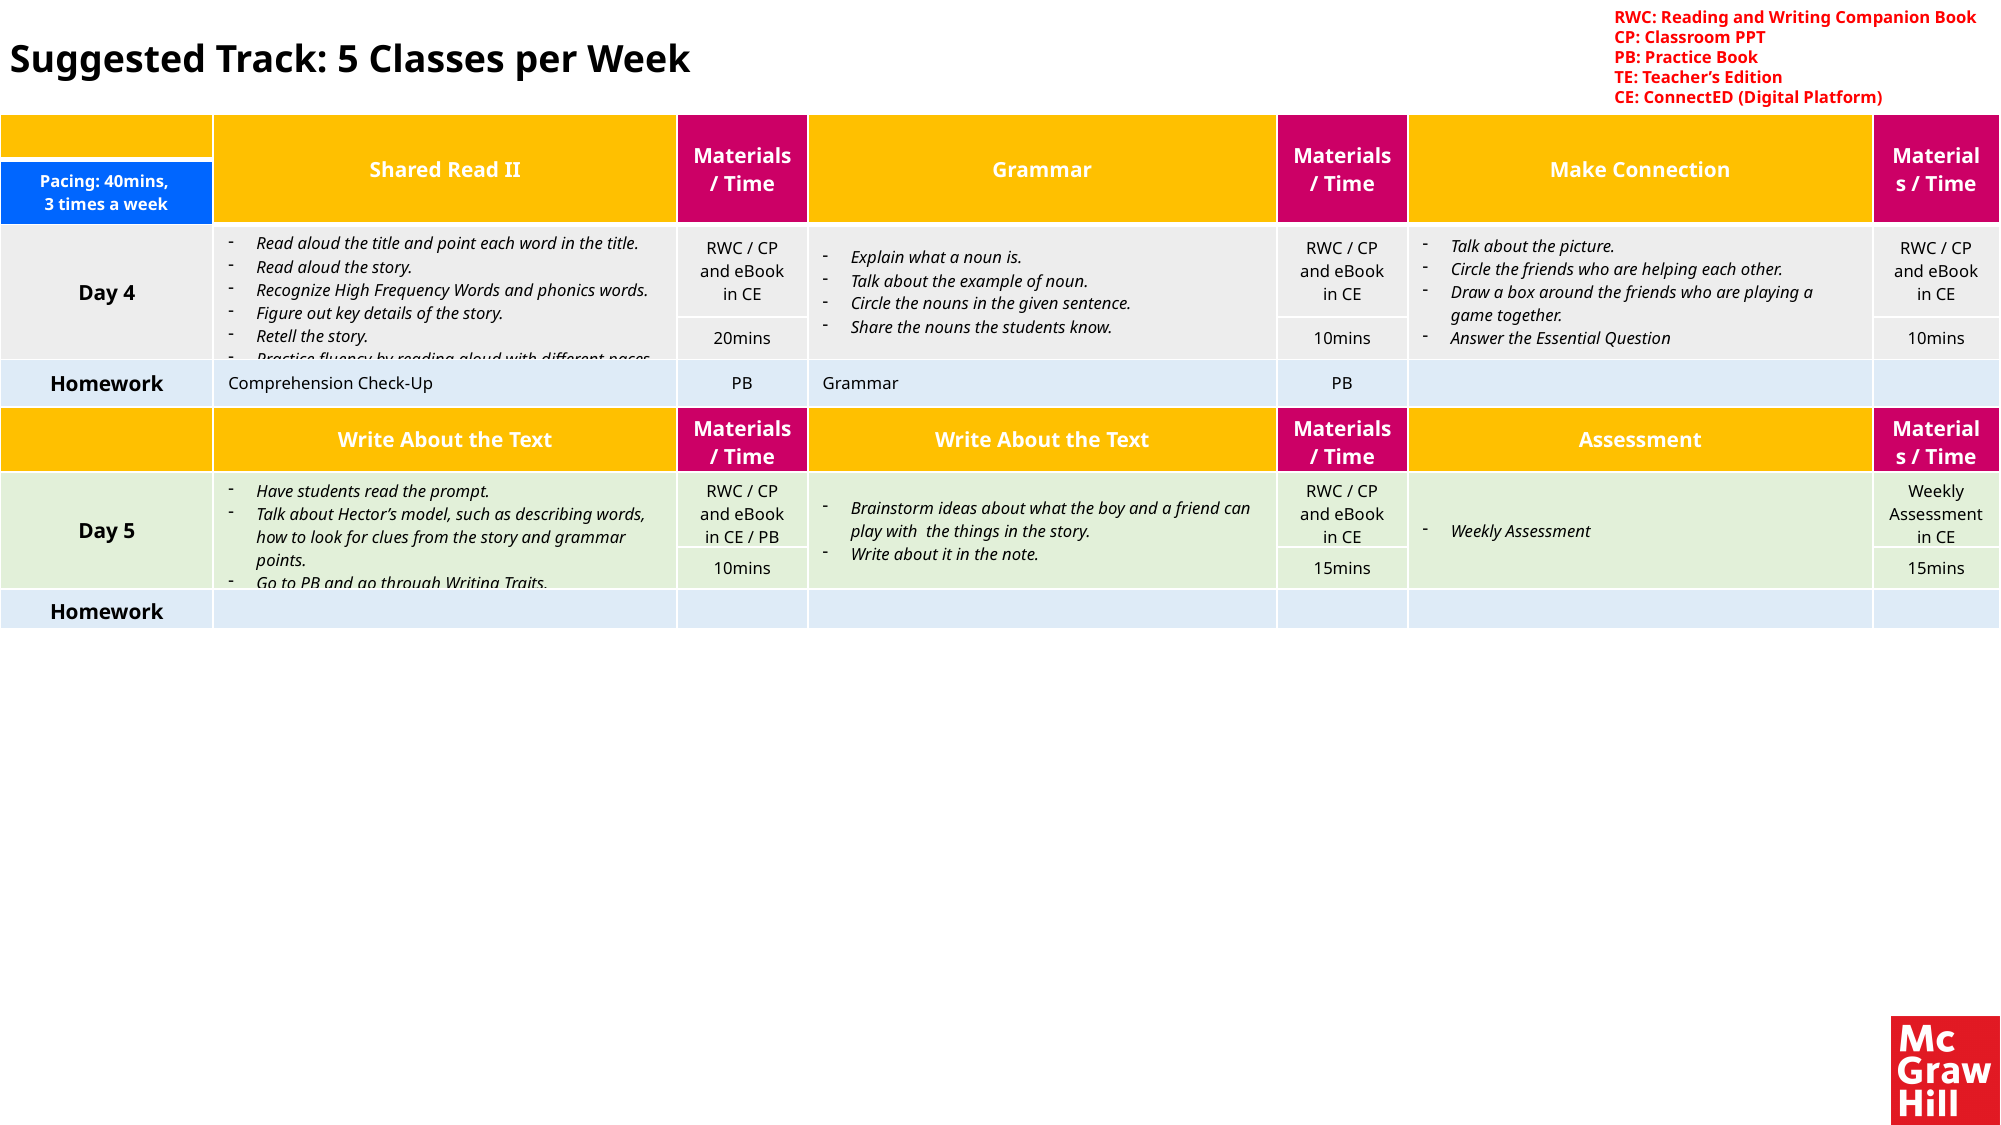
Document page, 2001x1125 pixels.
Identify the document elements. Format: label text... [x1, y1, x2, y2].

table_cell Assessment [1409, 408, 1872, 471]
table_cell Materials / Time [1874, 408, 1999, 471]
table_cell PB [678, 360, 807, 406]
table_header [1, 115, 212, 157]
text_box RWC: Reading and Writing Companion Book CP: Classroom PPT PB: Practice Book TE: Teacher’s Edition CE: ConnectED (Digital Platform) [1599, 0, 2000, 115]
table_header Shared Read II [214, 115, 676, 222]
table_cell [1874, 360, 1999, 406]
table_cell [1874, 590, 1999, 628]
table_cell PB [1278, 360, 1407, 406]
table_cell 15mins [1874, 548, 1999, 588]
table_cell Homework [1, 590, 212, 628]
table_header Materials / Time [1278, 115, 1407, 222]
table_cell Explain what a noun is. Talk about the example of noun. Circle the nouns in the given sentence. Share the nouns the students know. [809, 227, 1276, 359]
table_cell 10mins [1874, 318, 1999, 359]
table_cell Grammar [809, 360, 1276, 406]
table_cell Talk about the picture. Circle the friends who are helping each other. Draw a box around the friends who are playing a game together. Answer the Essential Question [1409, 227, 1872, 359]
table_cell 20mins [678, 318, 807, 359]
table_cell [1409, 360, 1872, 406]
table_header Materials / Time [1874, 115, 1999, 222]
table_header Materials / Time [678, 115, 807, 222]
table_cell RWC / CP and eBook in CE [1278, 473, 1407, 546]
table_cell [1, 408, 212, 471]
table_cell Write About the Text [214, 408, 676, 471]
table_cell RWC / CP and eBook in CE [1278, 227, 1407, 316]
table_cell [809, 590, 1276, 628]
table_cell Homework [1, 360, 212, 406]
table_cell 10mins [1278, 318, 1407, 359]
table_cell [214, 590, 676, 628]
table_cell Materials / Time [1278, 408, 1407, 471]
table_cell RWC / CP and eBook in CE / PB [678, 473, 807, 546]
table_cell Day 4 [1, 225, 212, 359]
table_cell Have students read the prompt. Talk about Hector’s model, such as describing words, how to look for clues from the story and grammar points. Go to PB and go through Writing Traits. [214, 473, 676, 588]
table_cell 15mins [1278, 548, 1407, 588]
table_cell 10mins [678, 548, 807, 588]
table_cell RWC / CP and eBook in CE [1874, 227, 1999, 316]
table_cell Weekly Assessment in CE [1874, 473, 1999, 546]
table_cell [1278, 590, 1407, 628]
table_cell Write About the Text [809, 408, 1276, 471]
table_header Make Connection [1409, 115, 1872, 222]
table_cell Brainstorm ideas about what the boy and a friend can play with the things in the story. Write about it in the note. [809, 473, 1276, 588]
picture [1891, 1016, 2000, 1125]
table_cell Materials / Time [678, 408, 807, 471]
table_cell RWC / CP and eBook in CE [678, 227, 807, 316]
text_box Suggested Track: 5 Classes per Week [0, 27, 707, 88]
table_cell Comprehension Check-Up [214, 360, 676, 406]
table_cell [1409, 590, 1872, 628]
table_cell [678, 590, 807, 628]
table_header Grammar [809, 115, 1276, 222]
table_cell Read aloud the title and point each word in the title. Read aloud the story. Recognize High Frequency Words and phonics words. Figure out key details of the story. Retell the story. Practice fluency by reading aloud with different paces. [214, 227, 676, 359]
table_cell Weekly Assessment [1409, 473, 1872, 588]
table_cell Day 5 [1, 473, 212, 588]
table_cell Pacing: 40mins, 3 times a week [1, 162, 212, 224]
